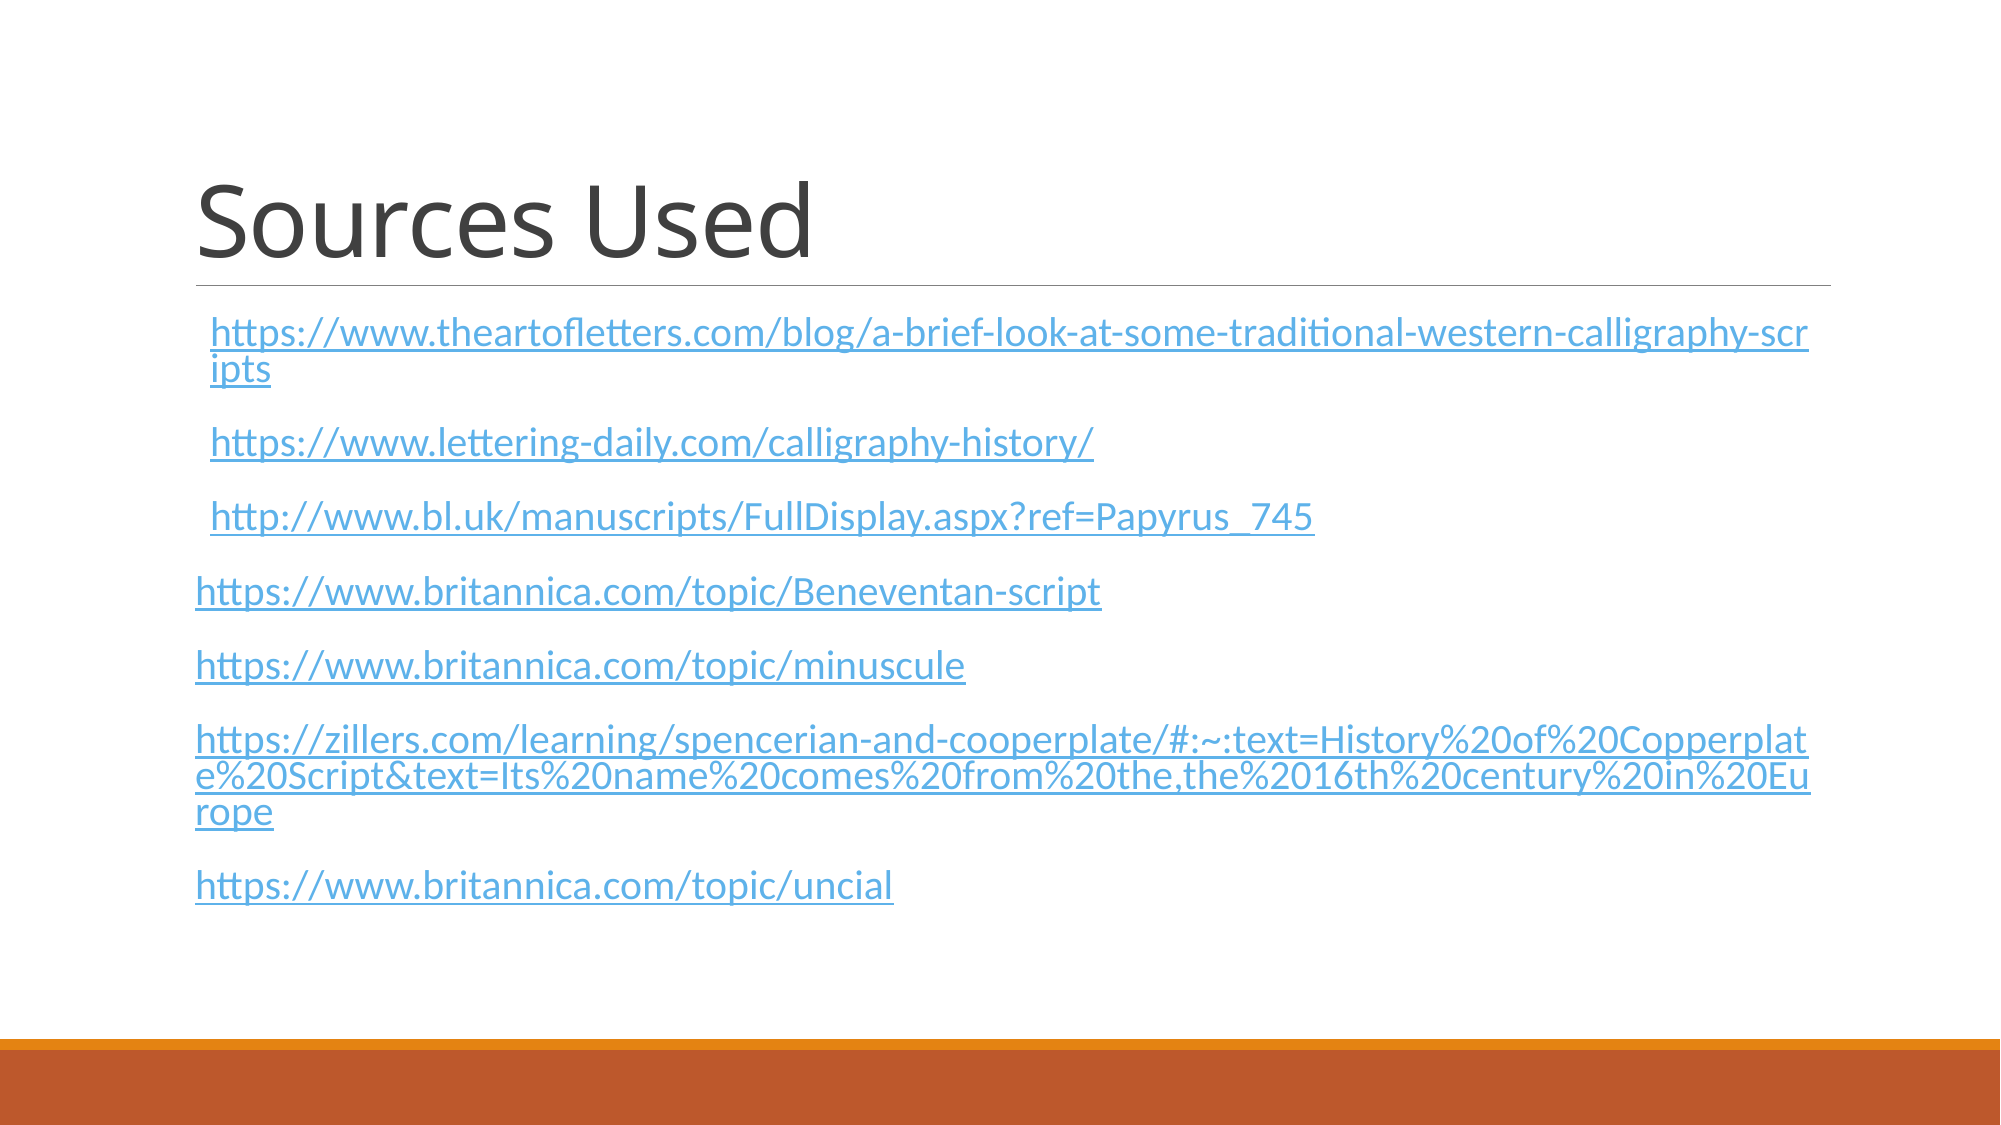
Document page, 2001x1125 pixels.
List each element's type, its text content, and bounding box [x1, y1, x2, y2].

title Sources Used [180, 47, 1830, 285]
list https://www.theartofletters.com/blog/a-brief-look-at-some-traditional-western-calligraphy-scripts https://www.lettering-daily.com/calligraphy-history/ http://www.bl.uk/manuscripts/FullDisplay.aspx?ref=Papyrus_745 https://www.britannica.com/topic/Beneventan-script https://www.britannica.com/topic/minuscule https://zillers.com/learning/spencerian-and-cooperplate/#:~:text=History%20of%20Copperplate%20Script&text=Its%20name%20comes%20from%20the,the%2016th%20century%20in%20Europe https://www.britannica.com/topic/uncial [180, 302, 1830, 963]
